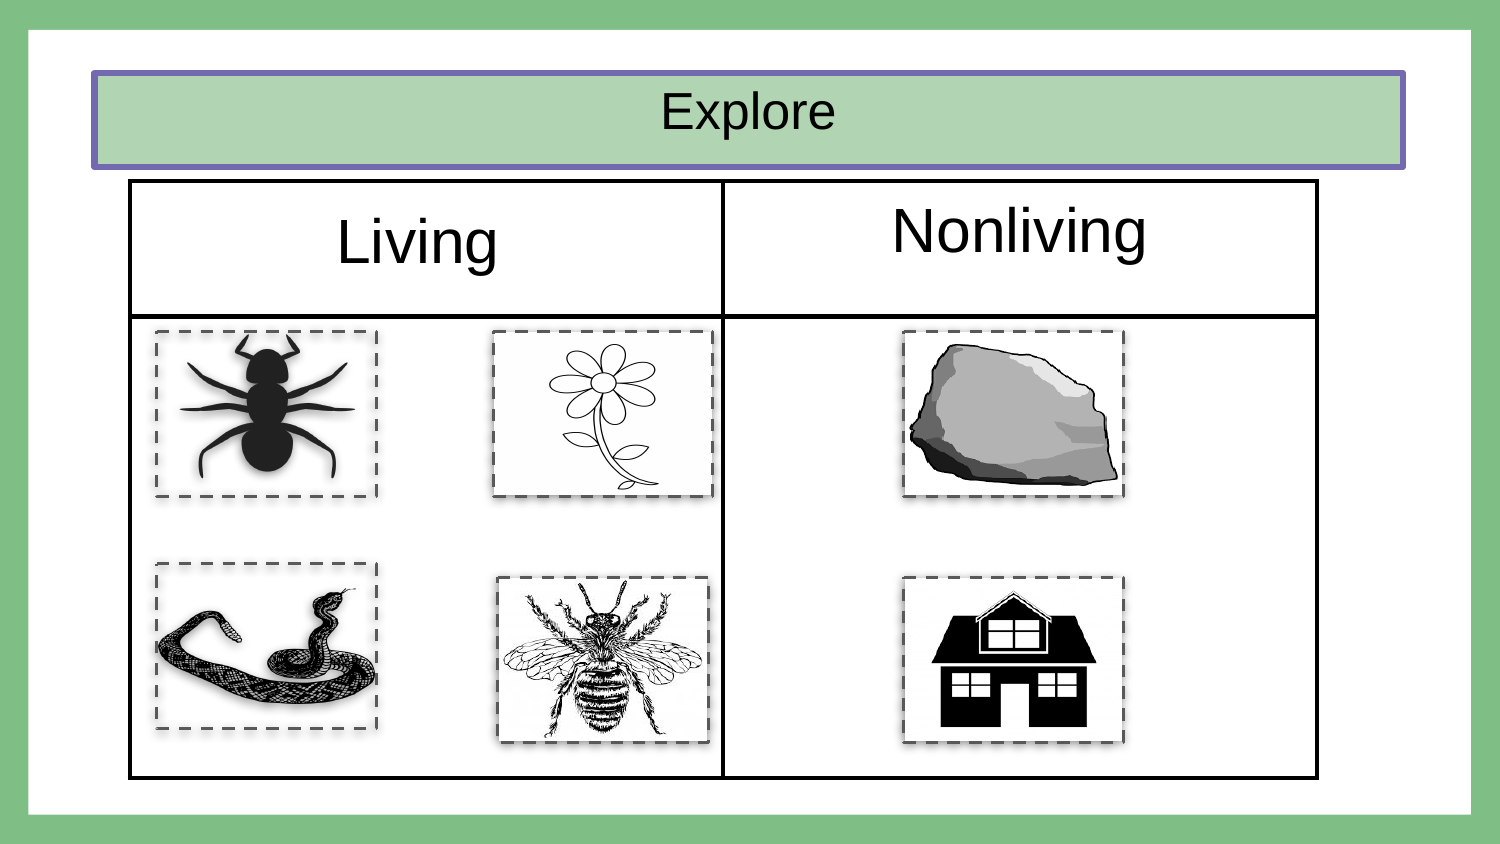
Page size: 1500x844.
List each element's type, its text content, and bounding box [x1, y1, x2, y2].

picture [904, 332, 1122, 496]
picture [494, 332, 712, 496]
table_cell [132, 319, 721, 776]
picture [158, 332, 375, 496]
table_header Living [132, 183, 721, 314]
title Explore [94, 72, 1403, 167]
picture [904, 578, 1122, 741]
table_header Nonliving [725, 183, 1315, 314]
picture [158, 564, 375, 728]
table_cell [725, 319, 1315, 776]
picture [499, 578, 707, 741]
